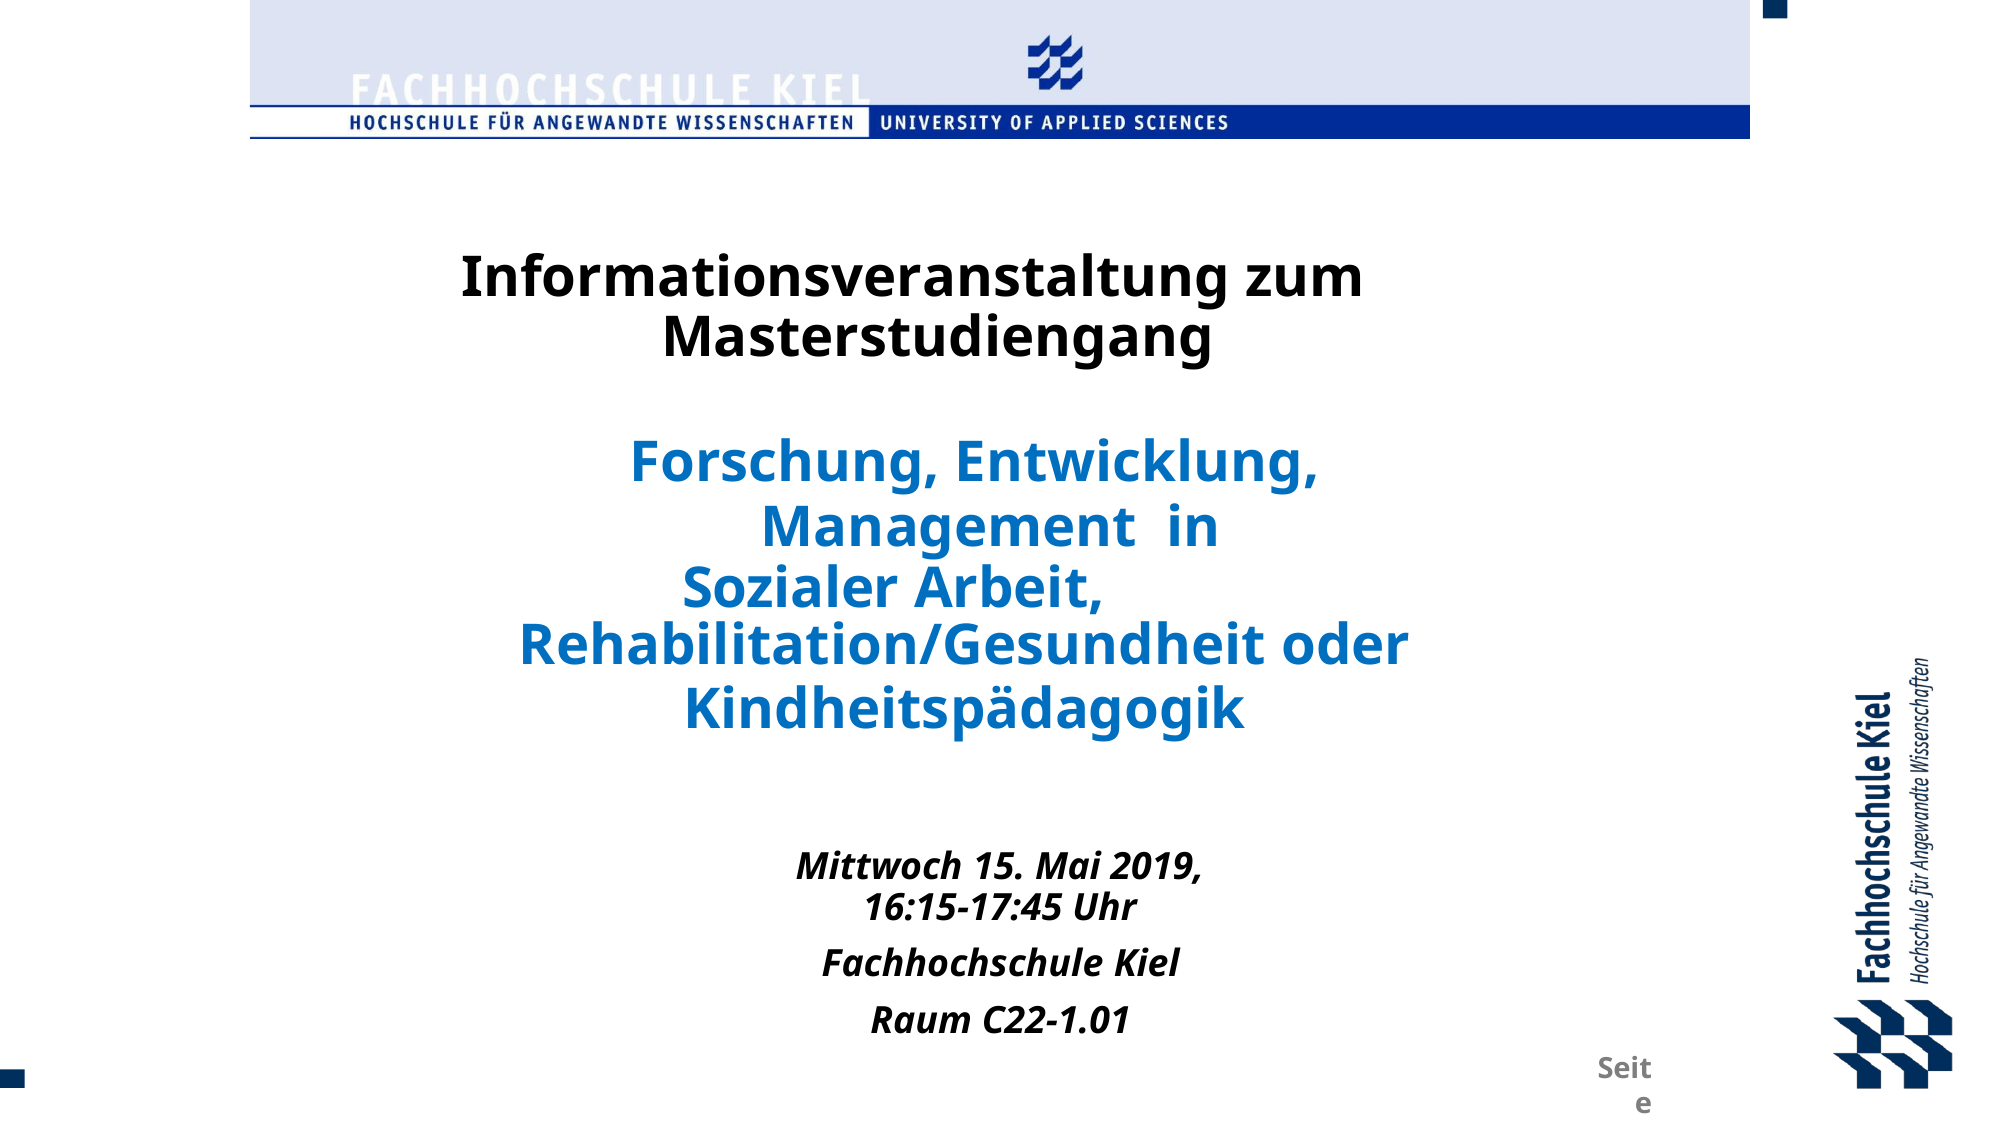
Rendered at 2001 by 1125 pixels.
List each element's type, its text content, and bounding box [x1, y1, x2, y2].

footer Seit e [1562, 1048, 1653, 1125]
text_box Mittwoch 15. Mai 2019, 16:15-17:45 Uhr Fachhochschule Kiel Raum C22-1.01 [751, 846, 1249, 1042]
text_box [249, 0, 1750, 139]
text_box Forschung, Entwicklung, Management in Sozialer Arbeit, Rehabilitation/Gesundheit oder Kindheitspädagogik [461, 428, 1468, 740]
picture [1809, 641, 1974, 1106]
text_box Informationsveranstaltung zum Masterstudiengang [459, 246, 1471, 369]
